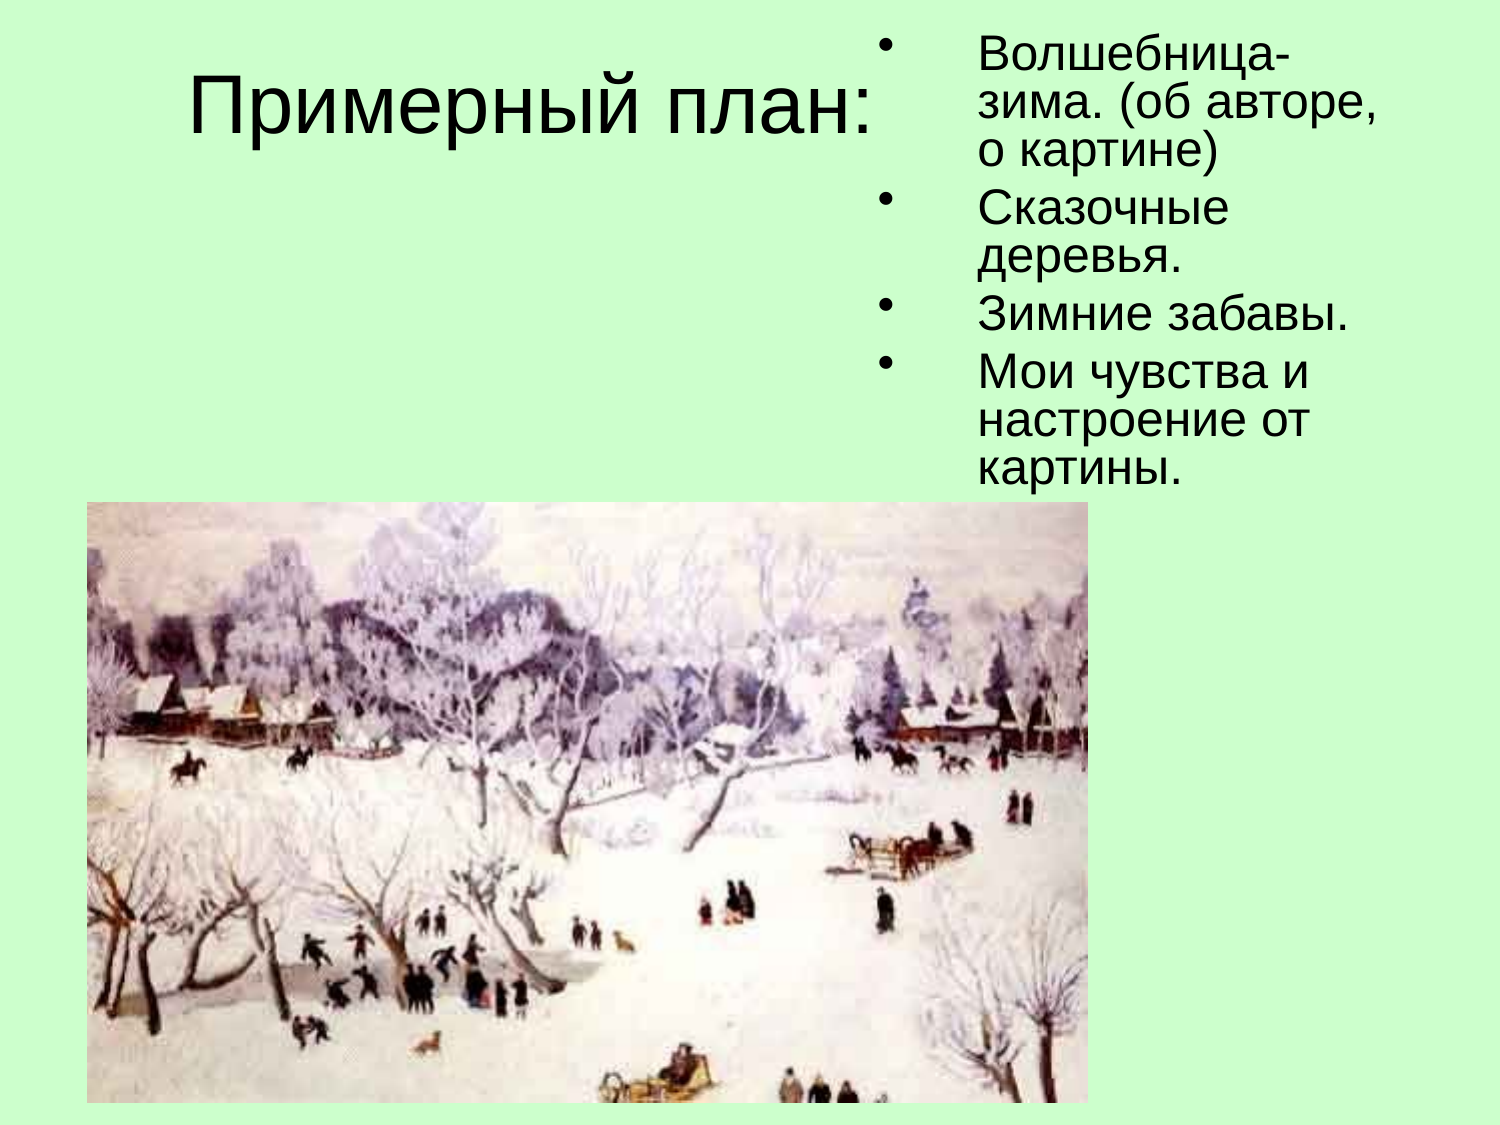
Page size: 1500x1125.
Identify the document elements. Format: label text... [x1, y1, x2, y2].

list Волшебница-зима. (об авторе, о картине) Сказочные деревья. Зимние забавы. Мои чувства и настроение от картины. [862, 24, 1426, 526]
title Примерный план: [74, 62, 862, 138]
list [87, 502, 1088, 1103]
